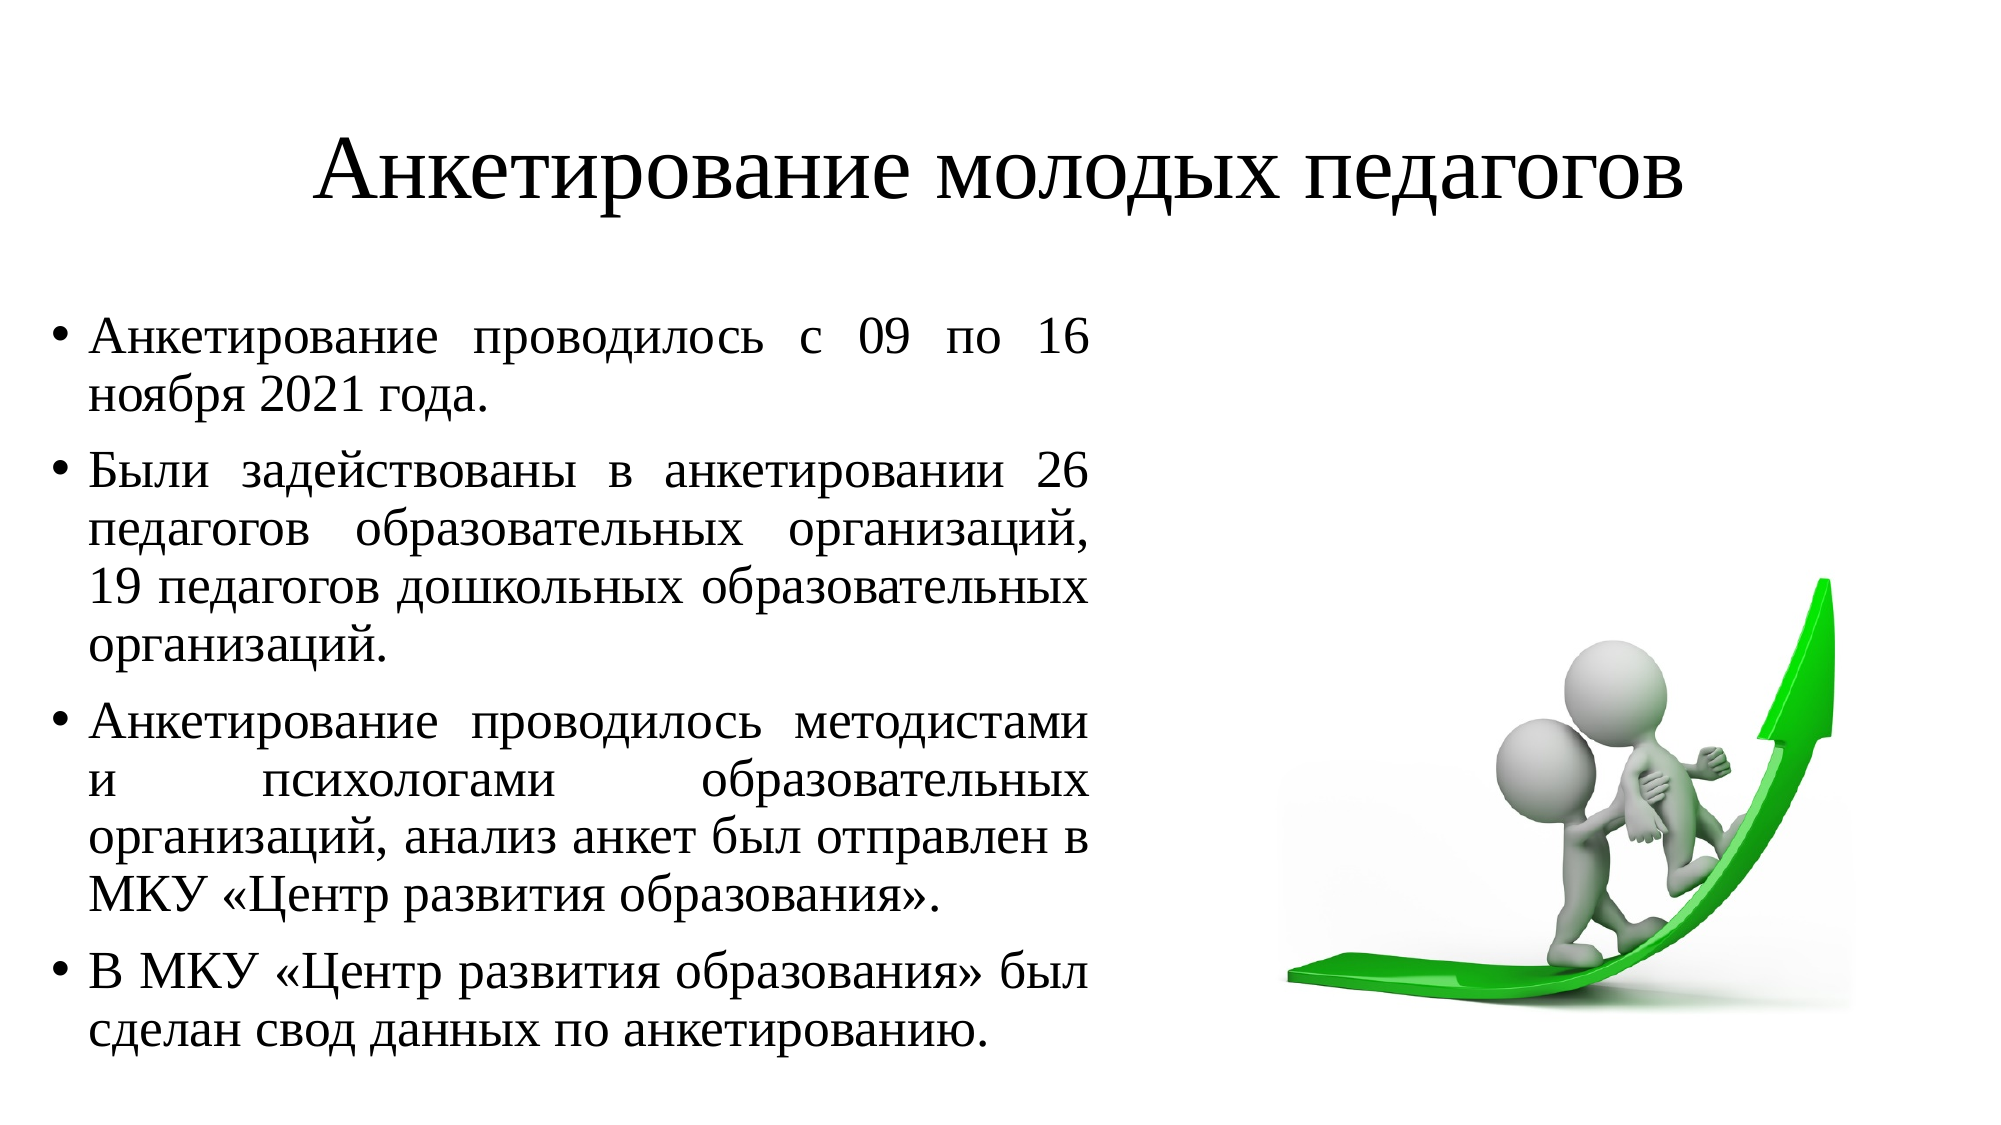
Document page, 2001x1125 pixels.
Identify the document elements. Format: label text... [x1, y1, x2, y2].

title Анкетирование молодых педагогов [137, 59, 1863, 278]
picture [1241, 527, 1888, 1036]
list Анкетирование проводилось с 09 по 16 ноября 2021 года. Были задействованы в анкетировании 26 педагогов образовательных организаций, 19 педагогов дошкольных образовательных организаций. Анкетирование проводилось методистами и психологами образовательных организаций, анализ анкет был отправлен в МКУ «Центр развития образования». В МКУ «Центр развития образования» был сделан свод данных по анкетированию. [36, 299, 1106, 1078]
